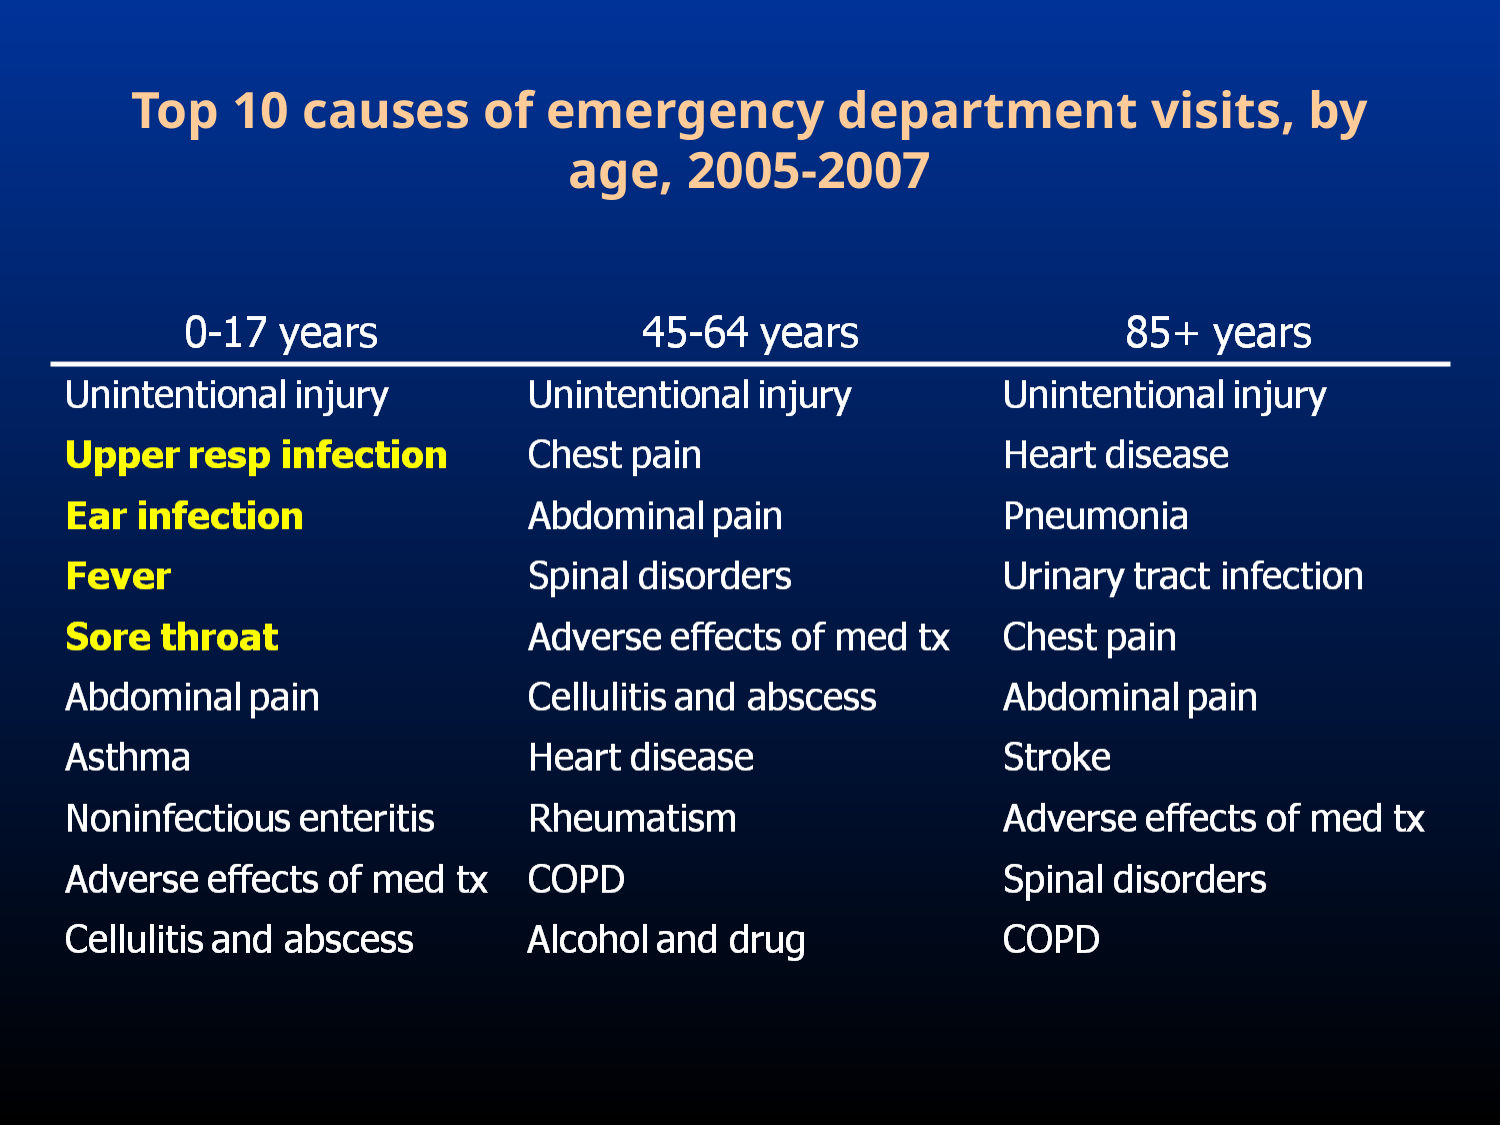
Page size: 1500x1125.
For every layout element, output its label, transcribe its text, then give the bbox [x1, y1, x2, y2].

picture [37, 287, 1463, 981]
title Top 10 causes of emergency department visits, by age, 2005-2007 [74, 44, 1426, 233]
